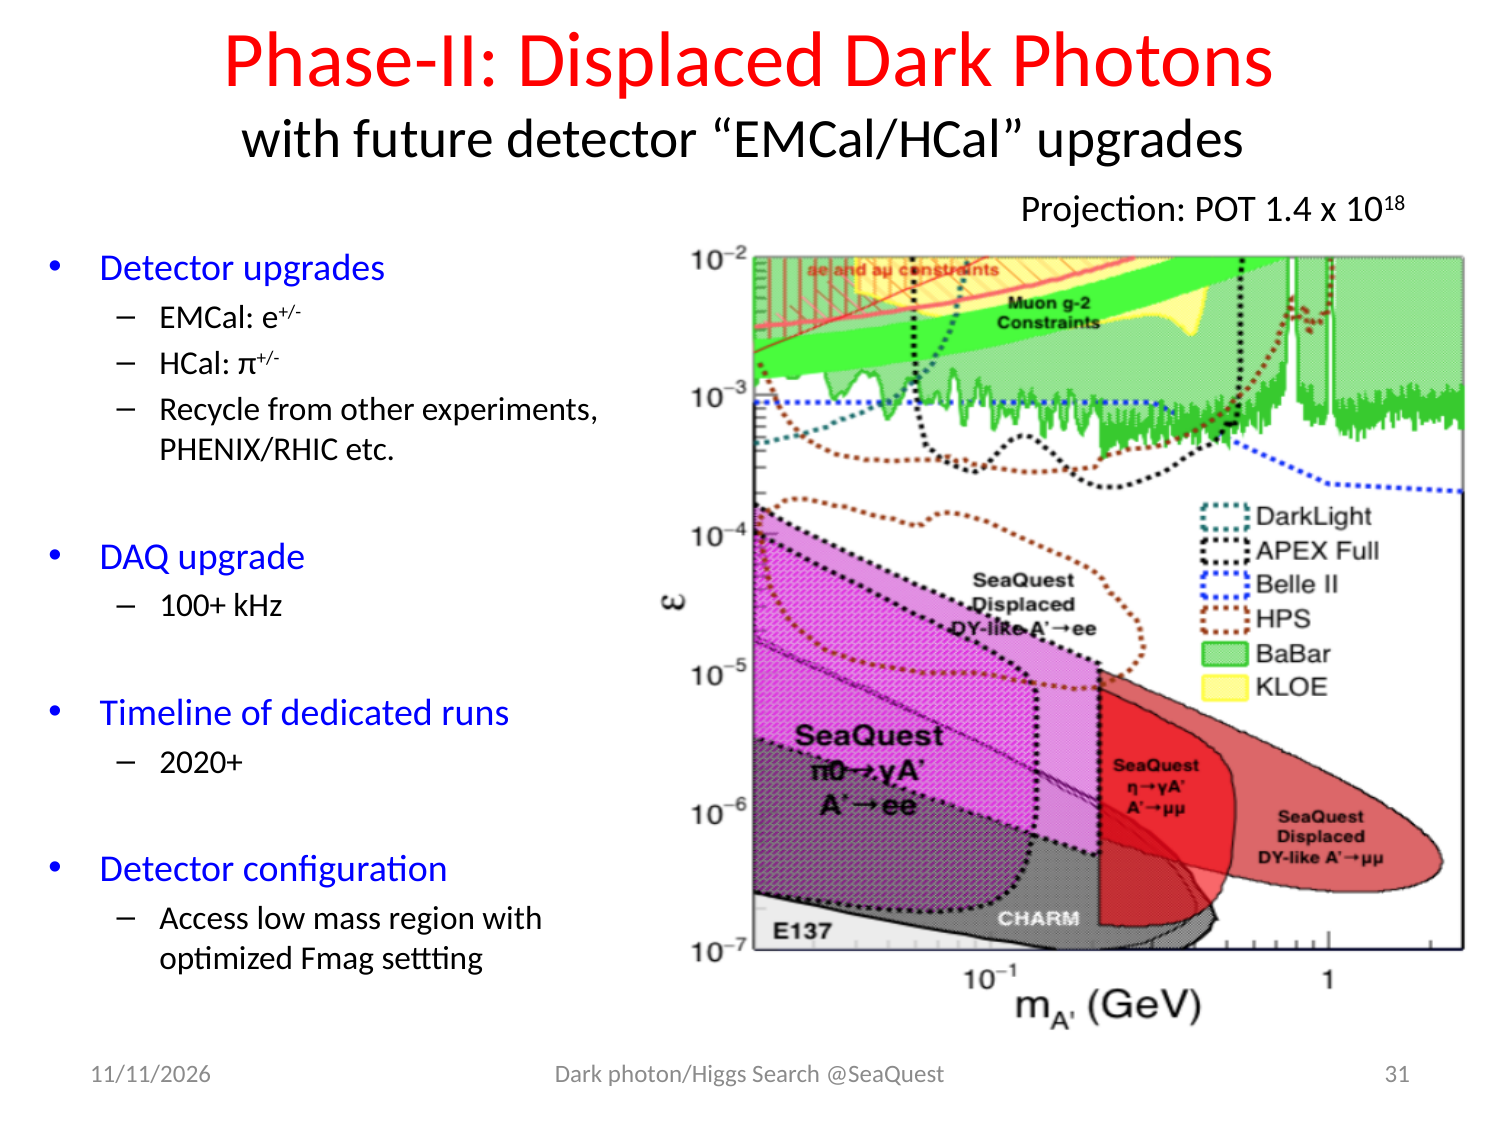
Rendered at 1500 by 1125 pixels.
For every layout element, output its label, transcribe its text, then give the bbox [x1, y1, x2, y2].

title Phase-II: Displaced Dark Photons with future detector “EMCal/HCal” upgrades [75, 0, 1425, 177]
text_box Projection: POT 1.4 x 1018 [1006, 176, 1421, 233]
list Detector upgrades EMCal: e+/- HCal: π+/- Recycle from other experiments, PHENIX/RHIC etc. DAQ upgrade 100+ kHz Timeline of dedicated runs 2020+ Detector configuration Access low mass region with optimized Fmag settting [33, 235, 628, 989]
slide_number 31 [1074, 1051, 1425, 1103]
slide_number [75, 1042, 425, 1103]
picture [630, 234, 1495, 1043]
footer Dark photon/Higgs Search @SeaQuest [512, 1042, 988, 1103]
